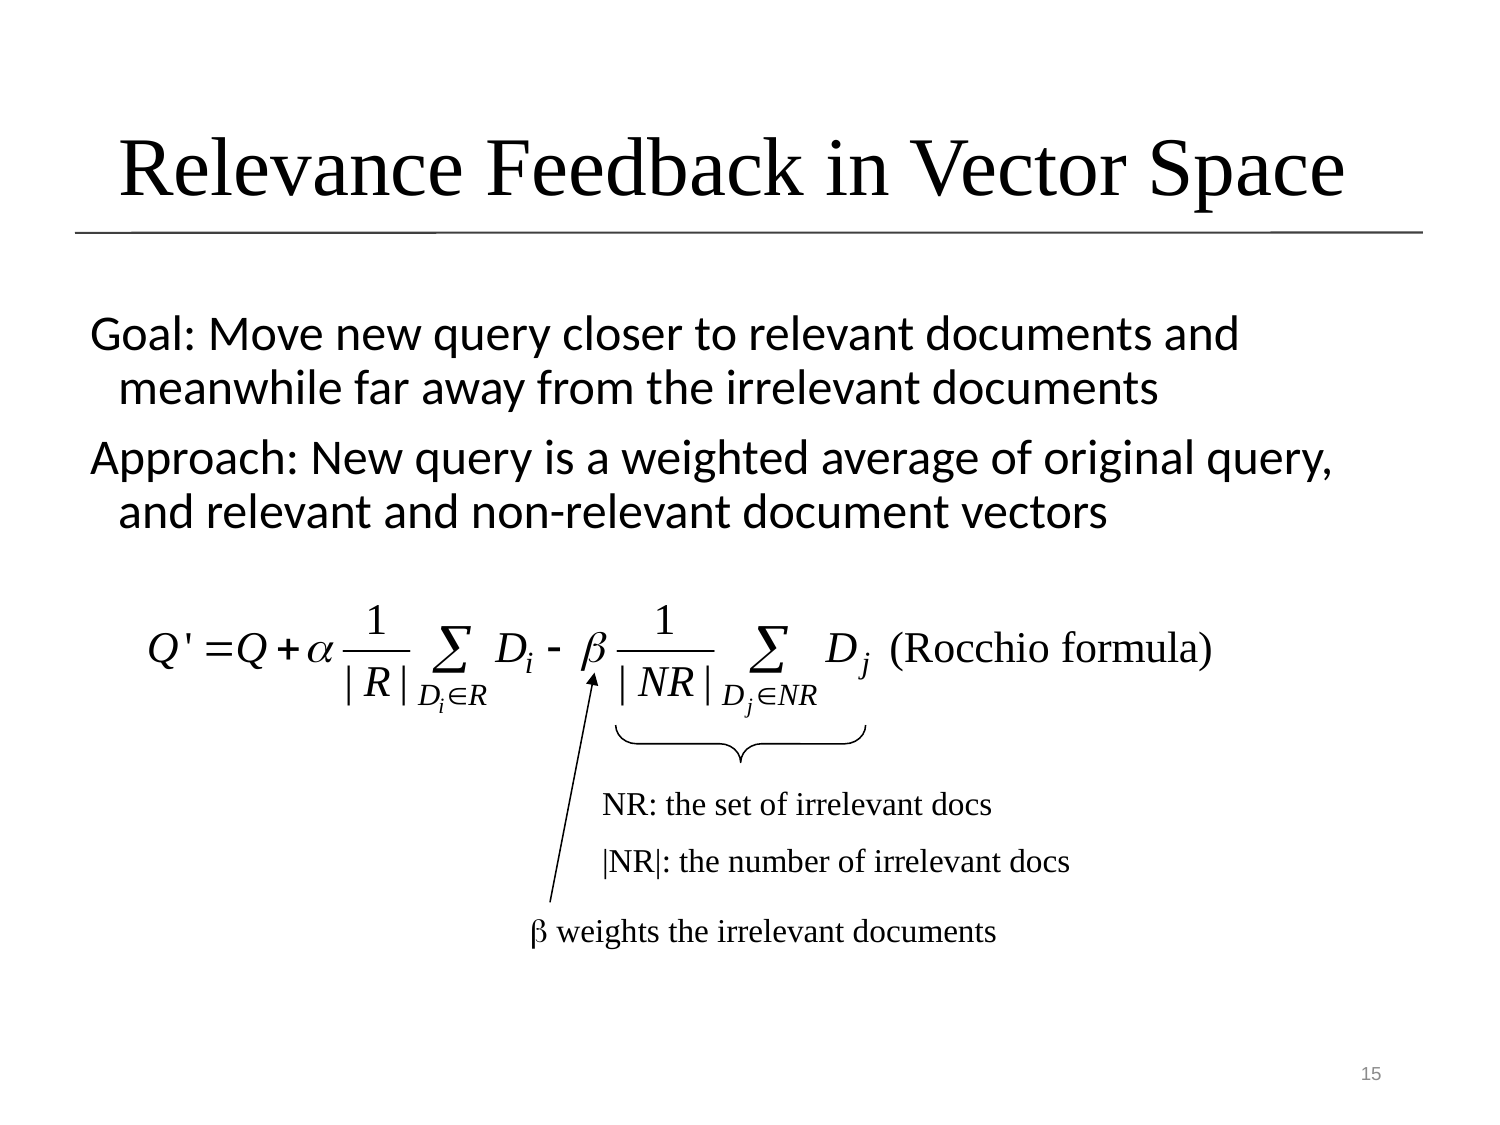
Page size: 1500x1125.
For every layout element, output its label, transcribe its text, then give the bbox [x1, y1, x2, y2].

slide_number 15 [1059, 1042, 1397, 1103]
text_box NR: the set of irrelevant docs |NR|: the number of irrelevant docs [1053, 774, 1125, 887]
list Goal: Move new query closer to relevant documents and meanwhile far away from the irrelevant documents Approach: New query is a weighted average of original query, and relevant and non-relevant document vectors [75, 299, 1425, 1038]
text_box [515, 672, 1053, 954]
title Relevance Feedback in Vector Space [103, 59, 1397, 278]
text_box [140, 587, 1222, 729]
